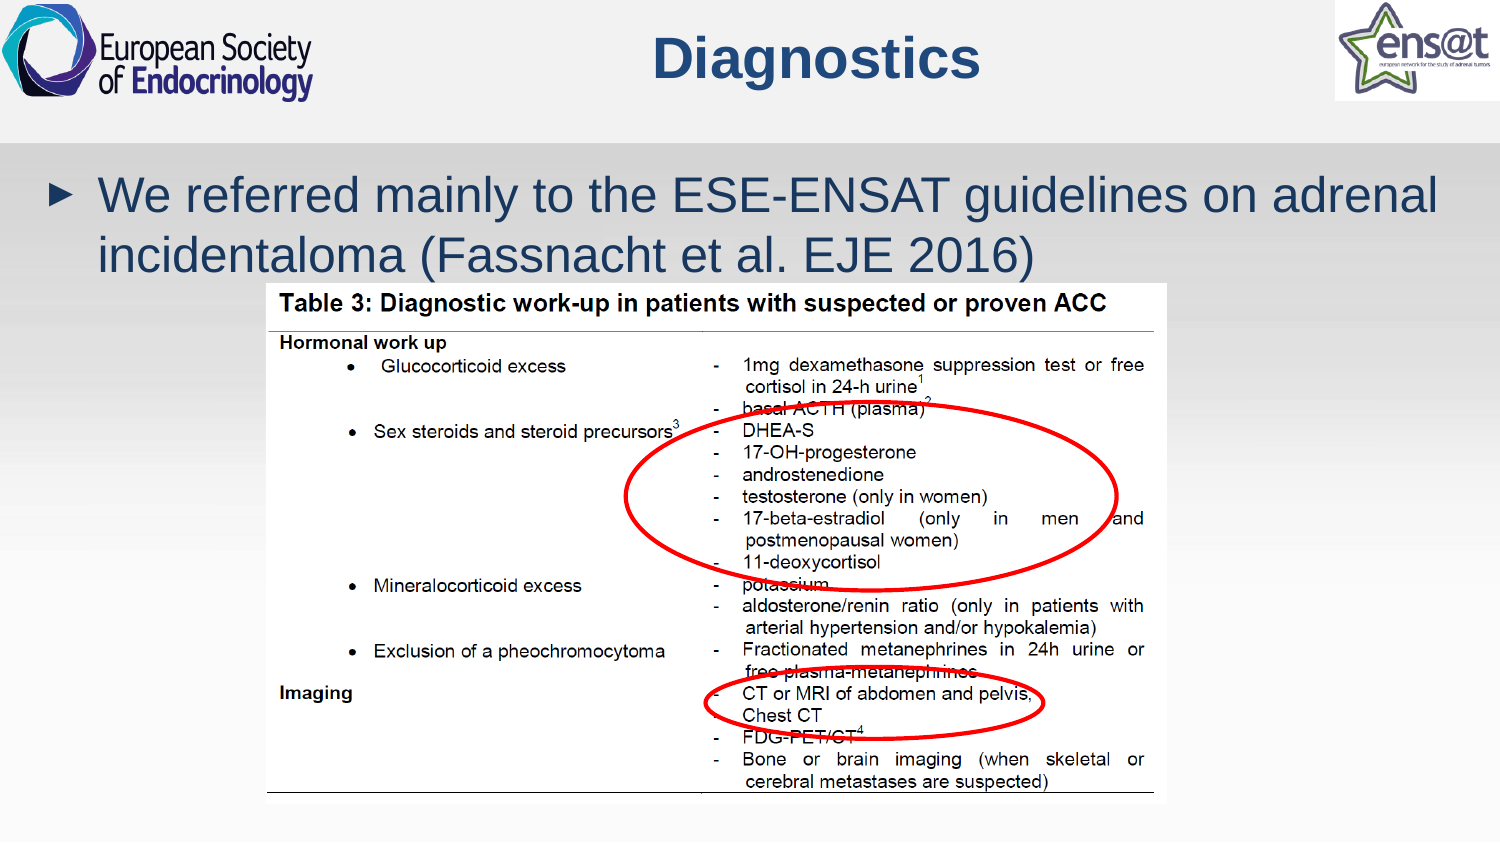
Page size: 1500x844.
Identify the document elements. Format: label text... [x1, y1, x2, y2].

title Diagnostics [309, 20, 1326, 108]
picture [265, 283, 1168, 805]
list We referred mainly to the ESE-ENSAT guidelines on adrenal incidentaloma (Fassnacht et al. EJE 2016) [41, 162, 1459, 816]
picture [1335, 0, 1500, 101]
picture [2, 1, 313, 105]
